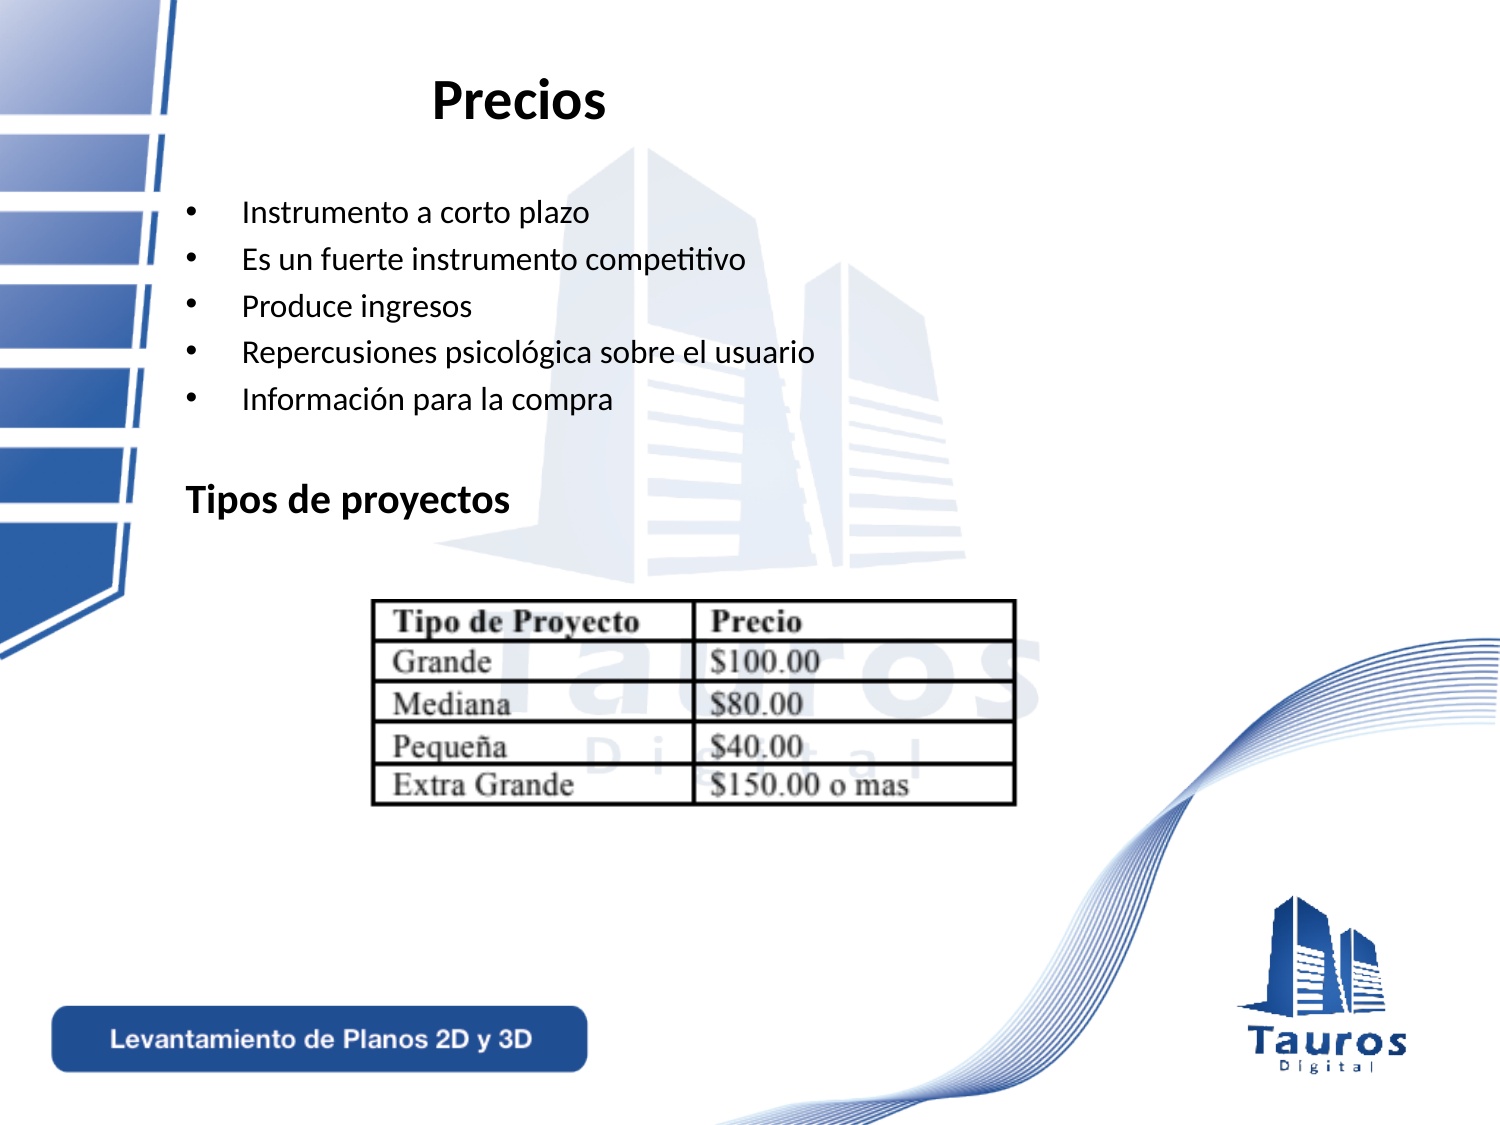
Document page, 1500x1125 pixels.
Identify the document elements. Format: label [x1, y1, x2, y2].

text_box [22, 599, 1363, 881]
picture [0, 0, 1500, 1125]
